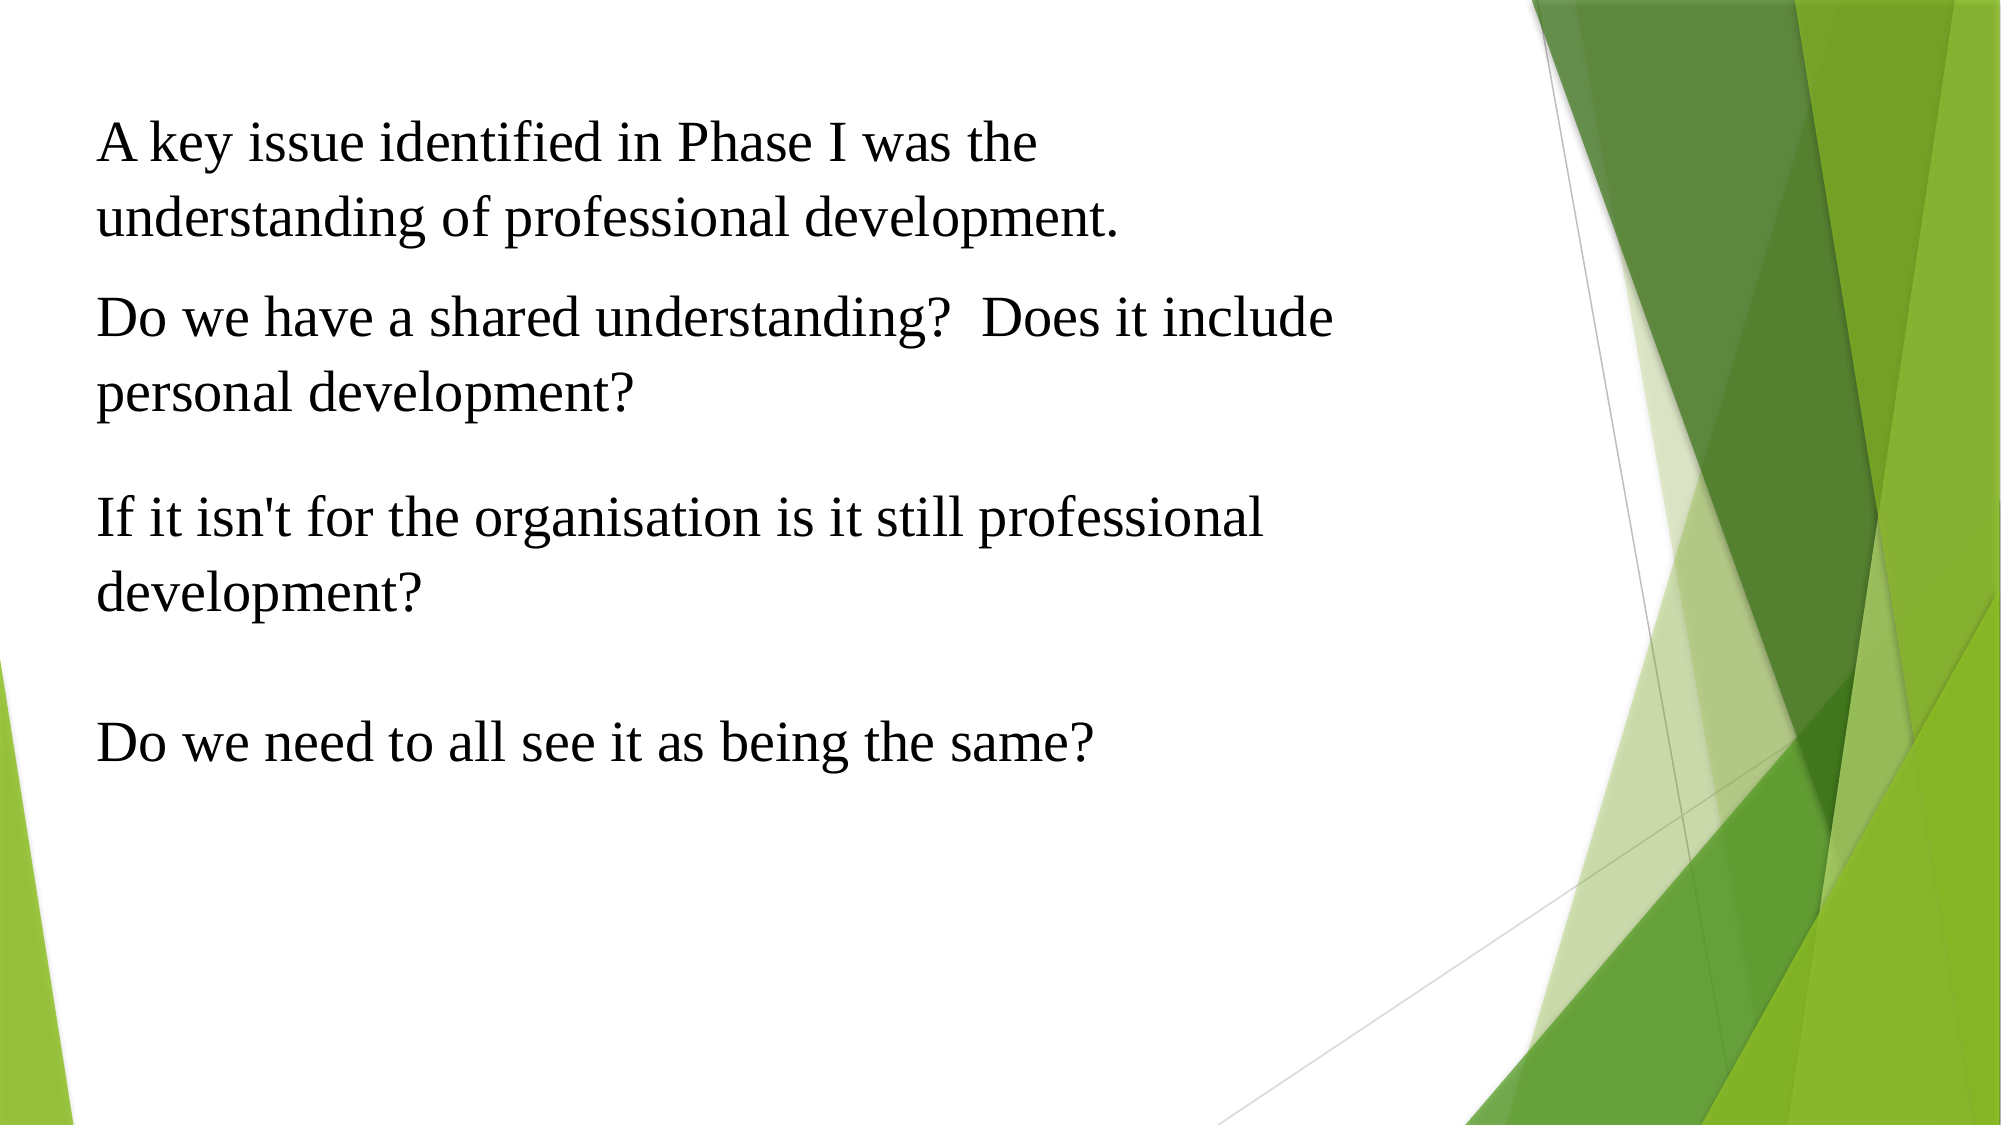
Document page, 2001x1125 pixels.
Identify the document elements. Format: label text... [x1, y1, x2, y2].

text_box A key issue identified in Phase I was the understanding of professional development. Do we have a shared understanding? Does it include personal development? If it isn't for the organisation is it still professional development? Do we need to all see it as being the same? [81, 91, 1643, 781]
